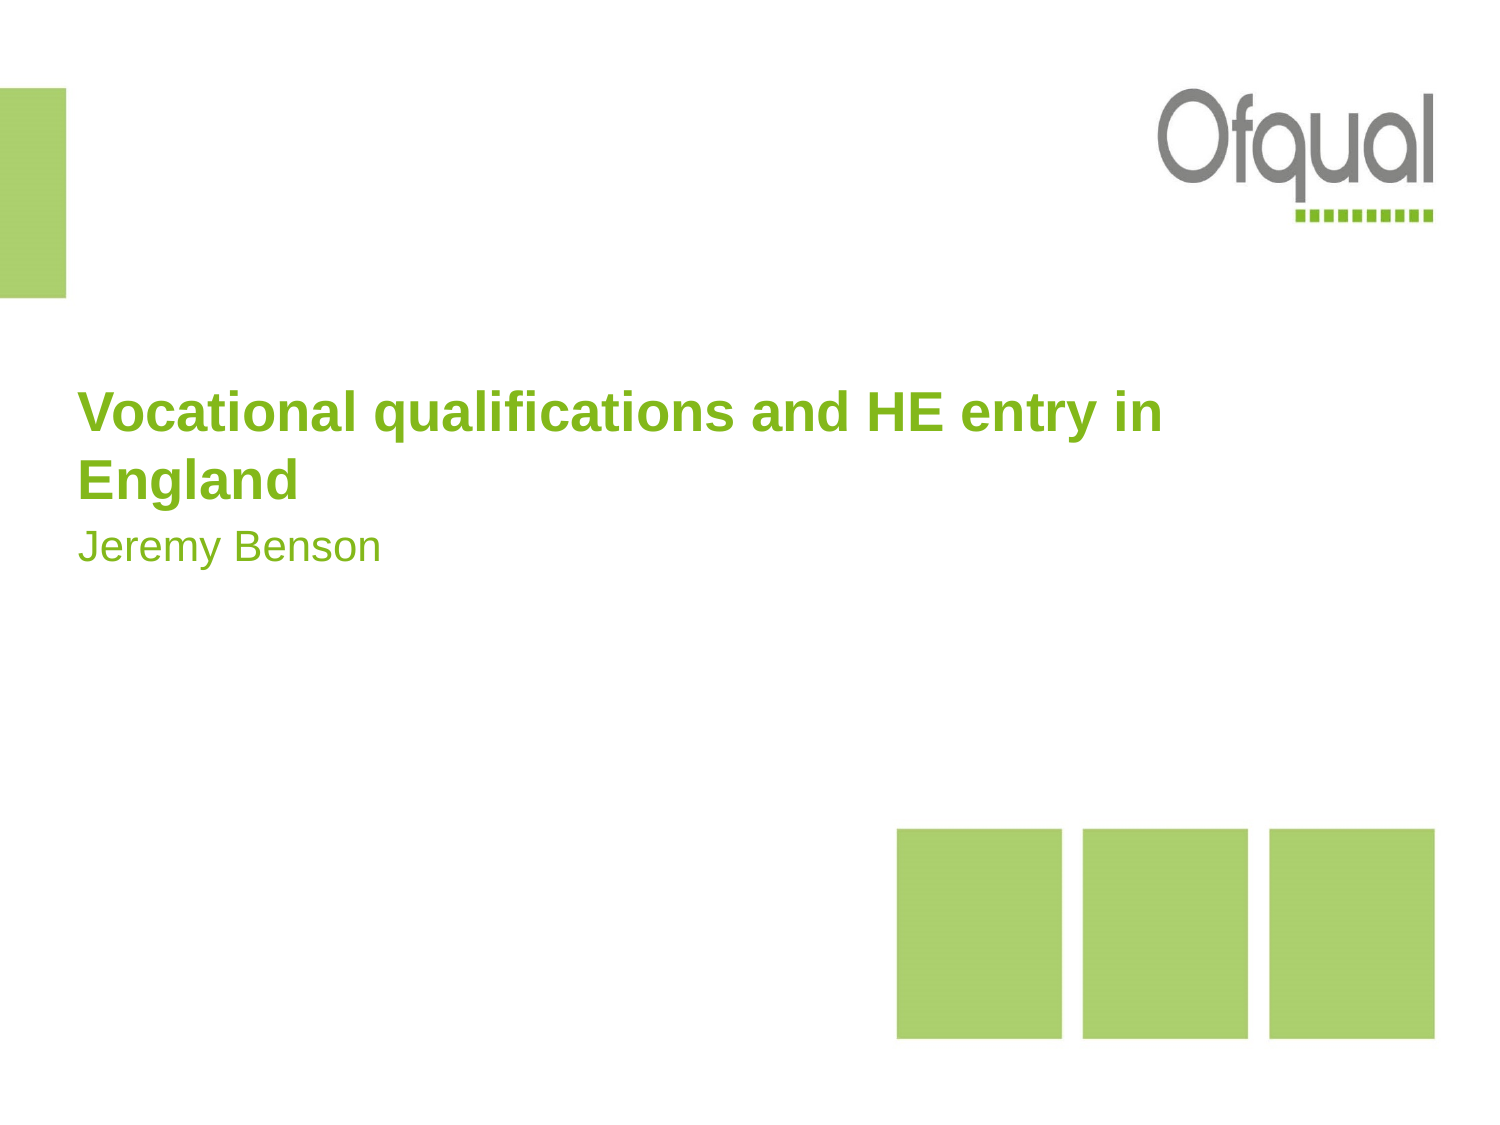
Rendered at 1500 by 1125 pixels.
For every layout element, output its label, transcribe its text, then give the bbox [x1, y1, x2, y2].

subtitle Jeremy Benson [77, 512, 1128, 681]
title Vocational qualifications and HE entry in England [77, 369, 1353, 513]
picture [0, 0, 1500, 1125]
